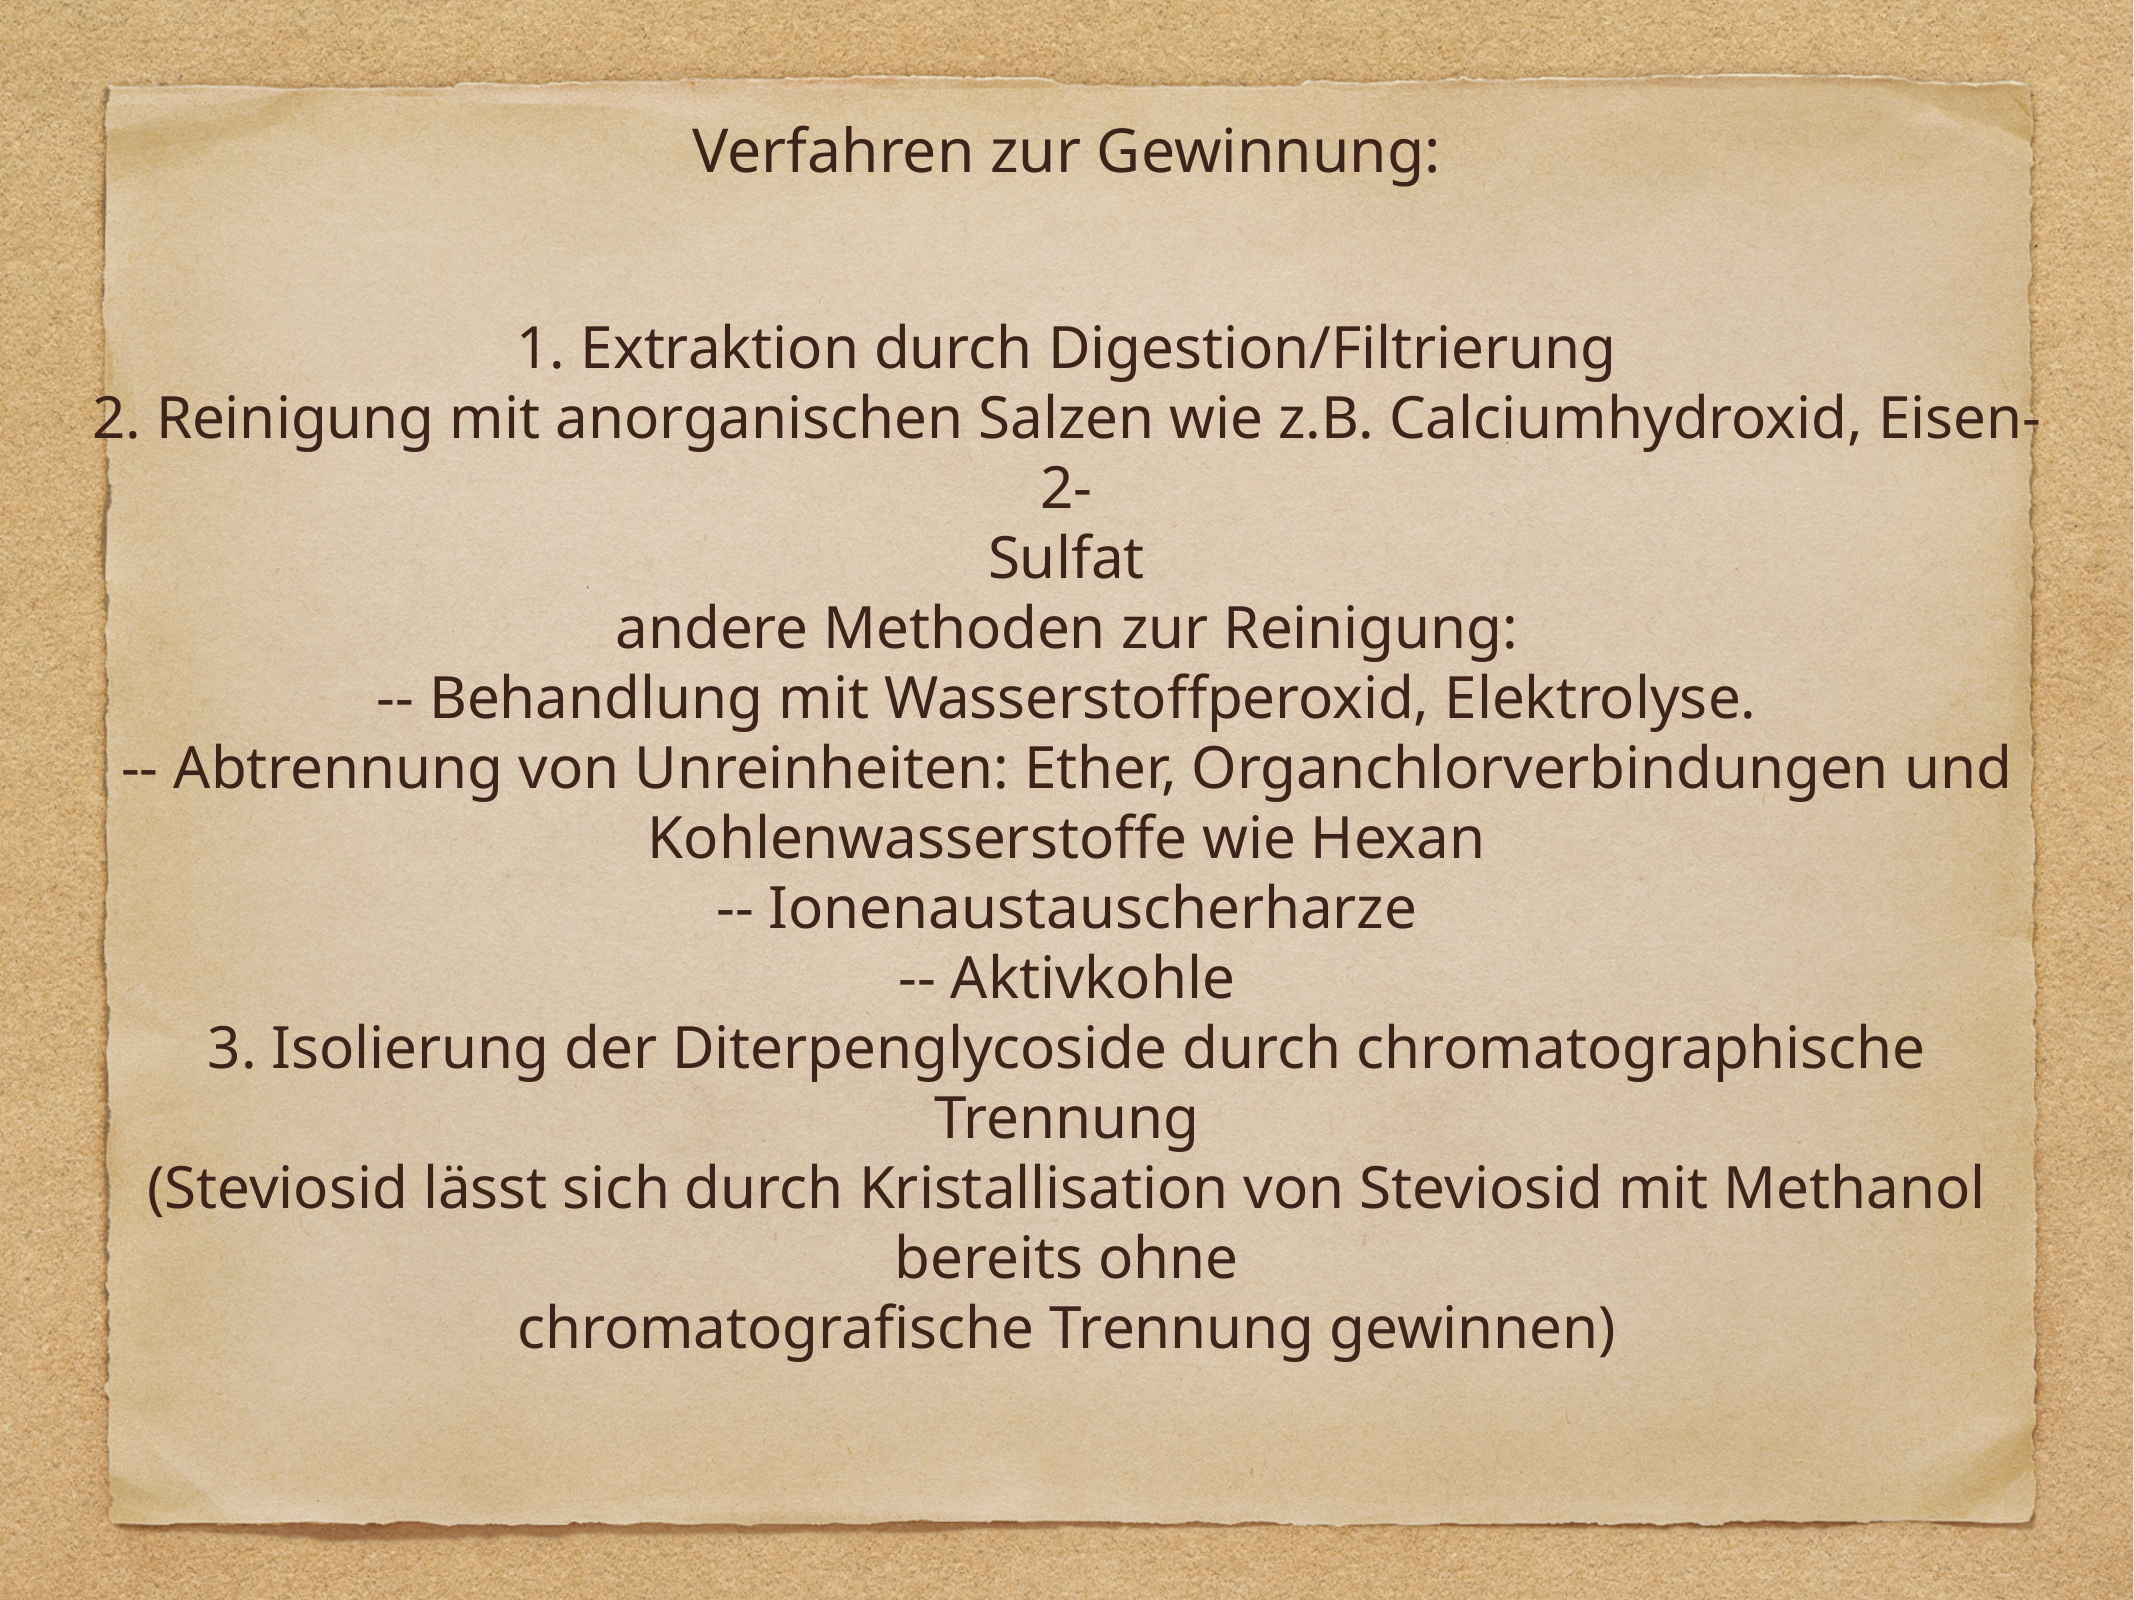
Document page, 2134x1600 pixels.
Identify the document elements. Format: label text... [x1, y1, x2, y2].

picture [0, 0, 2134, 1600]
text_box 1. Extraktion durch Digestion/Filtrierung 2. Reinigung mit anorganischen Salzen wie z.B. Calciumhydroxid, Eisen-2- Sulfat andere Methoden zur Reinigung: -- Behandlung mit Wasserstoffperoxid, Elektrolyse. -- Abtrennung von Unreinheiten: Ether, Organchlorverbindungen und Kohlenwasserstoffe wie Hexan -- Ionenaustauscherharze -- Aktivkohle 3. Isolierung der Diterpenglycoside durch chromatographische Trennung (Steviosid lässt sich durch Kristallisation von Steviosid mit Methanol bereits ohne chromatografische Trennung gewinnen) [65, 231, 2068, 1369]
title Verfahren zur Gewinnung: [362, 92, 1771, 204]
